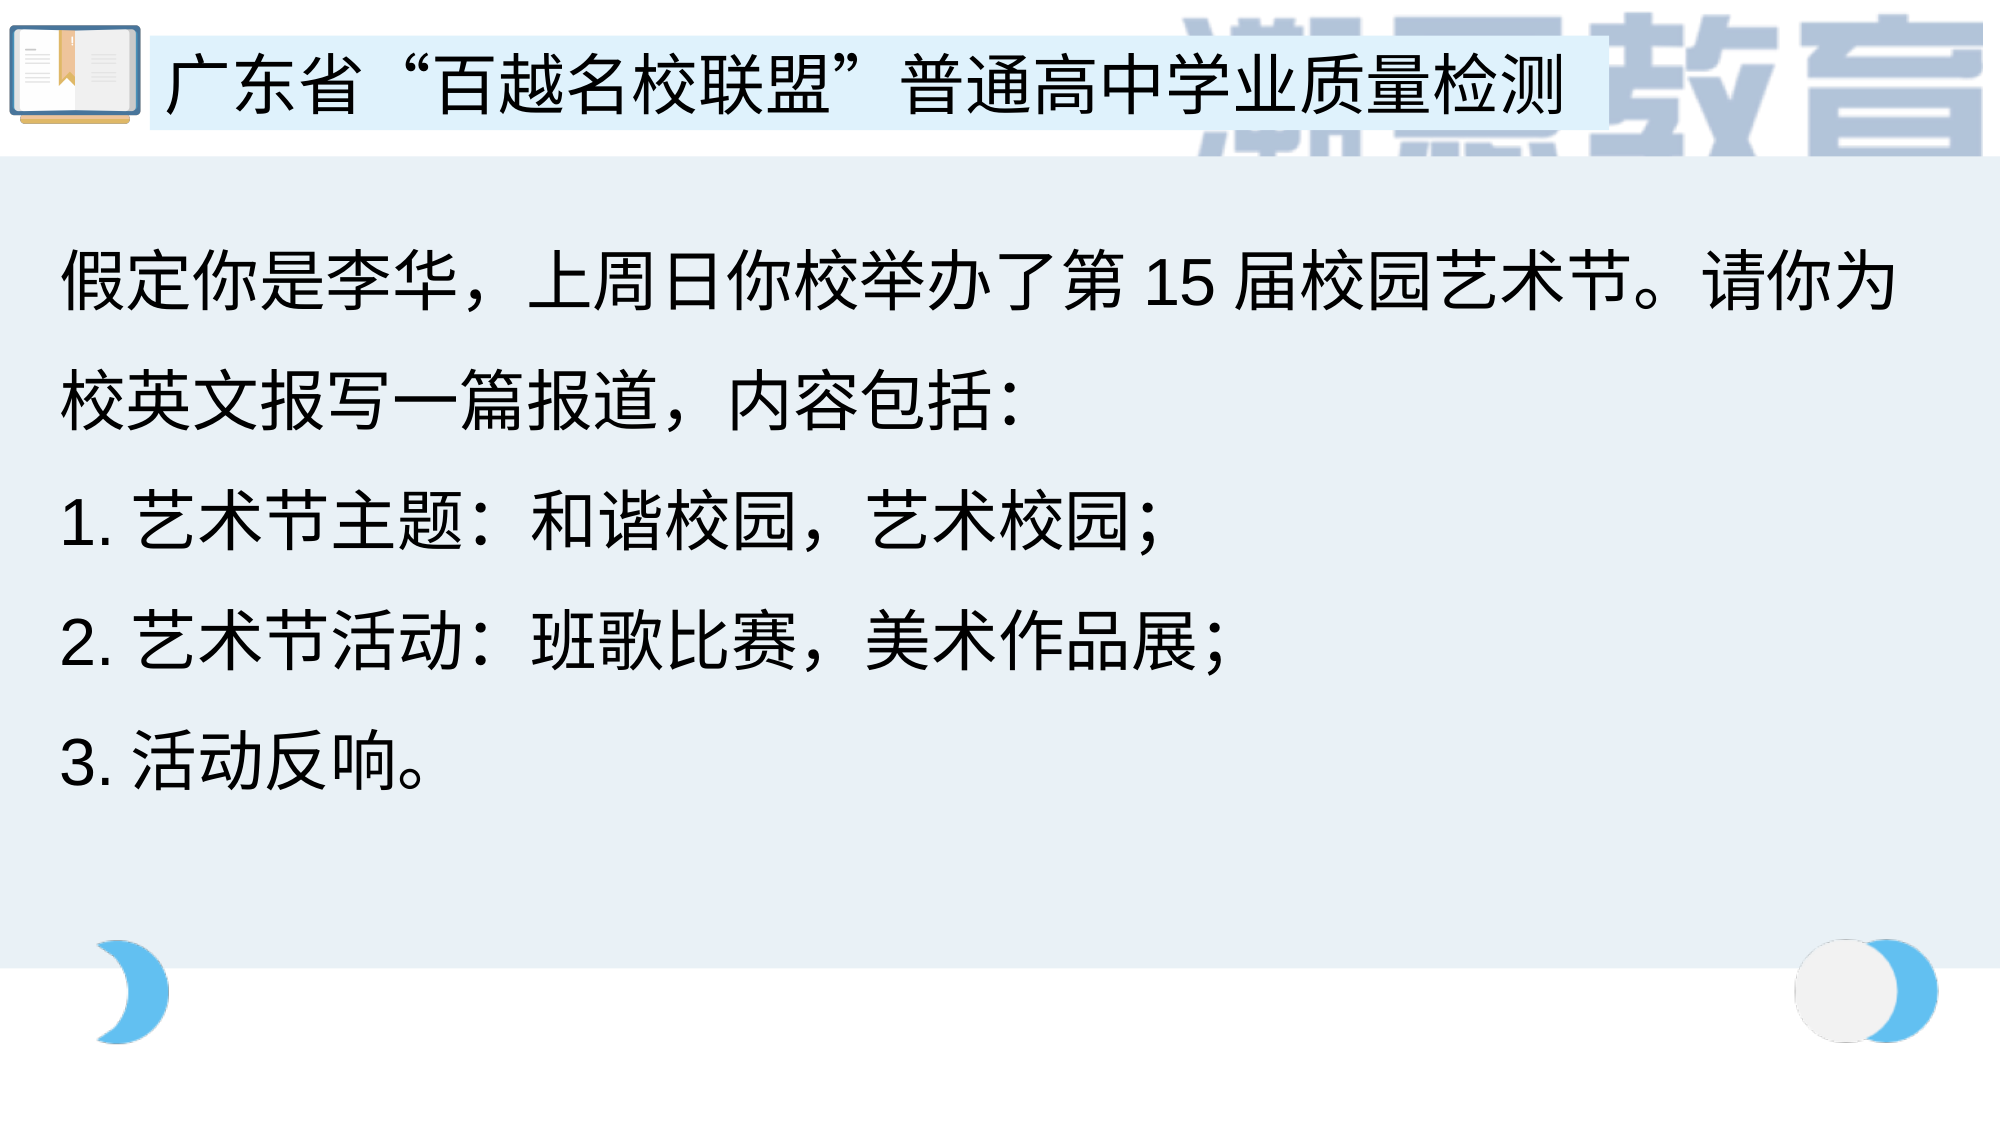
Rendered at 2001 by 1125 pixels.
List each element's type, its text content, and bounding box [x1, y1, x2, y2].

picture [1734, 859, 2000, 1125]
picture [1178, 10, 1983, 156]
picture [0, 860, 266, 1125]
picture [0, 0, 150, 150]
text_box 广东省“百越名校联盟”普通高中学业质量检测 [150, 35, 1610, 131]
text_box 假定你是李华，上周日你校举办了第15届校园艺术节。请你为校英文报写一篇报道，内容包括： 1.艺术节主题：和谐校园，艺术校园； 2.艺术节活动：班歌比赛，美术作品展； 3.活动反响。 [44, 191, 1956, 806]
